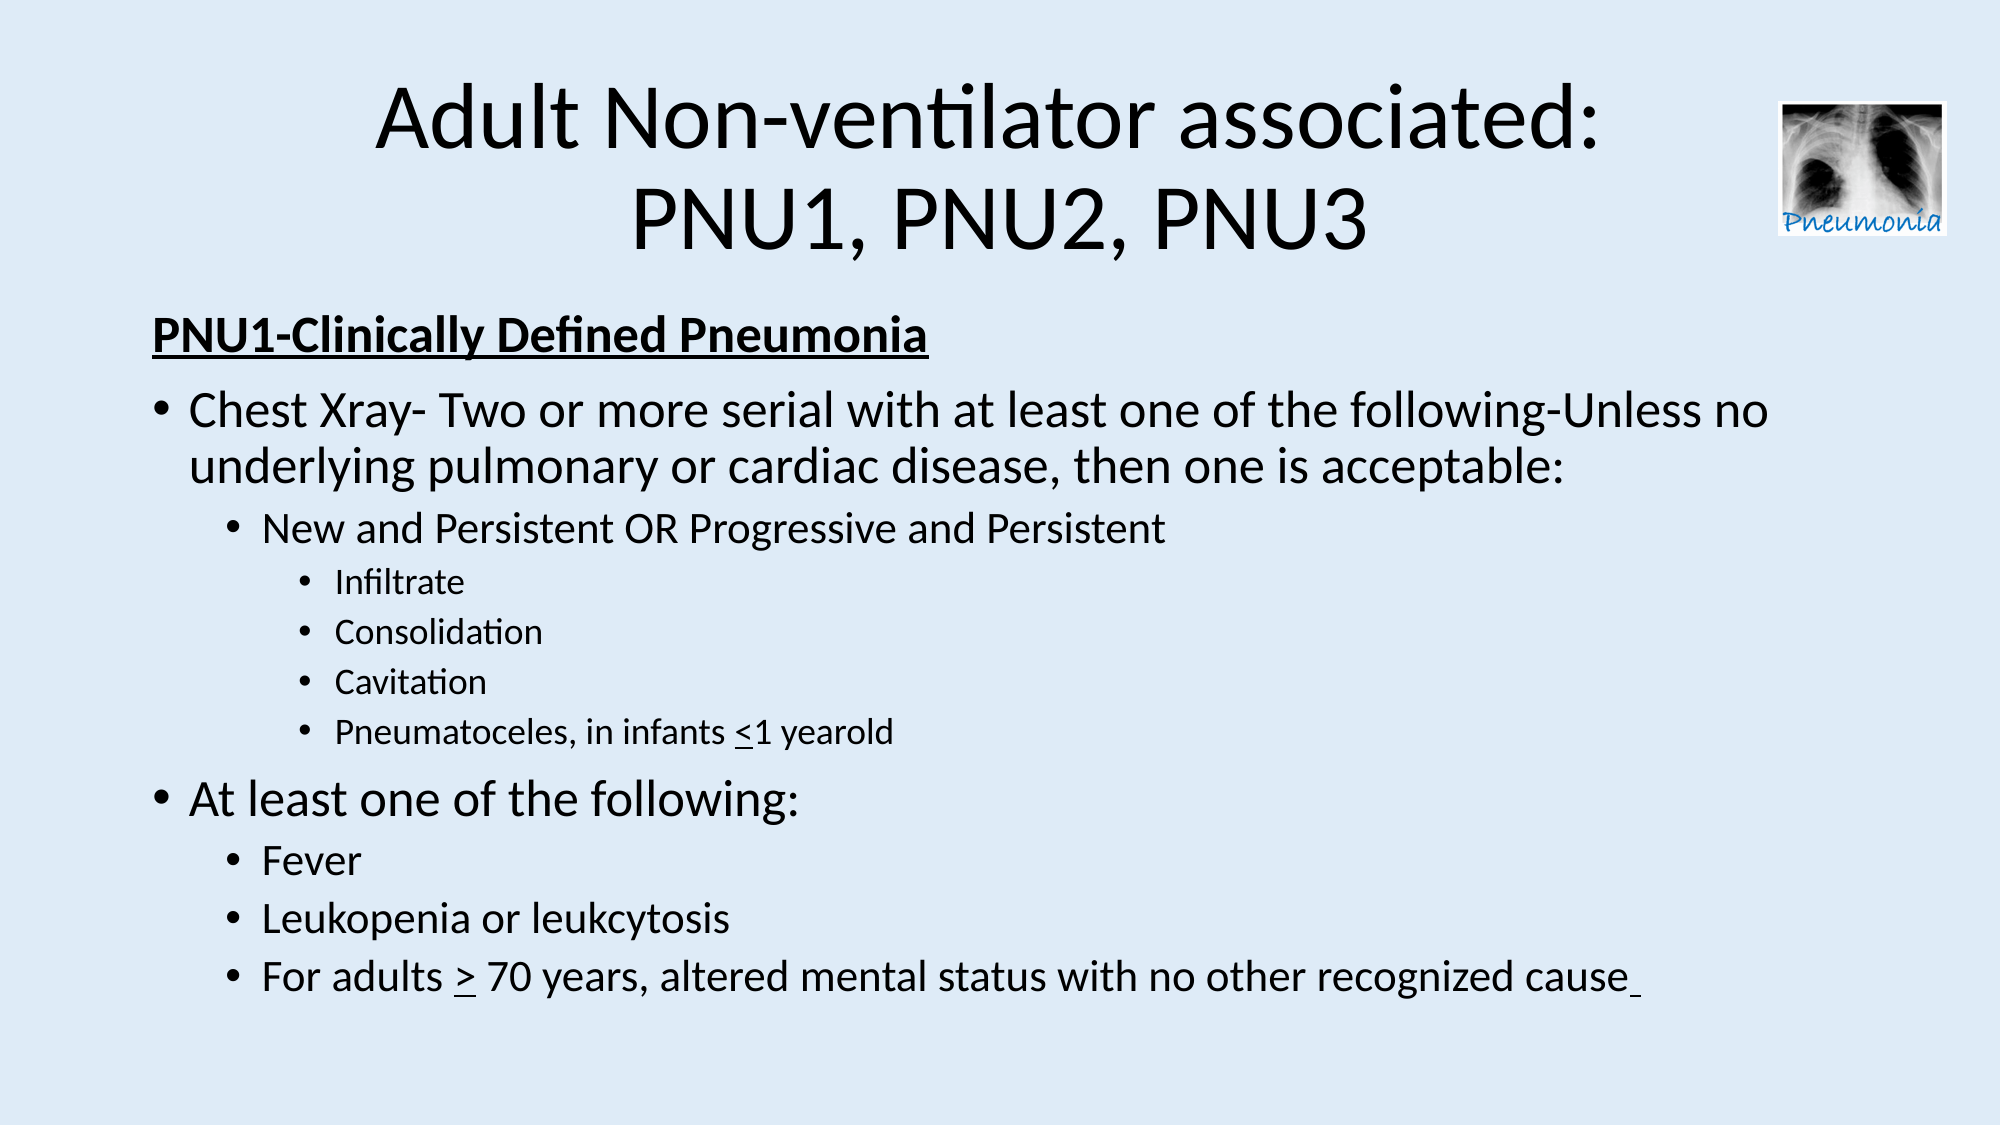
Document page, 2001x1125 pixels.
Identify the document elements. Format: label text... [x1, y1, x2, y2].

picture [1778, 101, 1947, 236]
title Adult Non-ventilator associated: PNU1, PNU2, PNU3 [137, 59, 1863, 278]
list PNU1-Clinically Defined Pneumonia Chest Xray- Two or more serial with at least one of the following-Unless no underlying pulmonary or cardiac disease, then one is acceptable: New and Persistent OR Progressive and Persistent Infiltrate Consolidation Cavitation Pneumatoceles, in infants <1 yearold At least one of the following: Fever Leukopenia or leukcytosis For adults > 70 years, altered mental status with no other recognized cause [137, 299, 1863, 1014]
